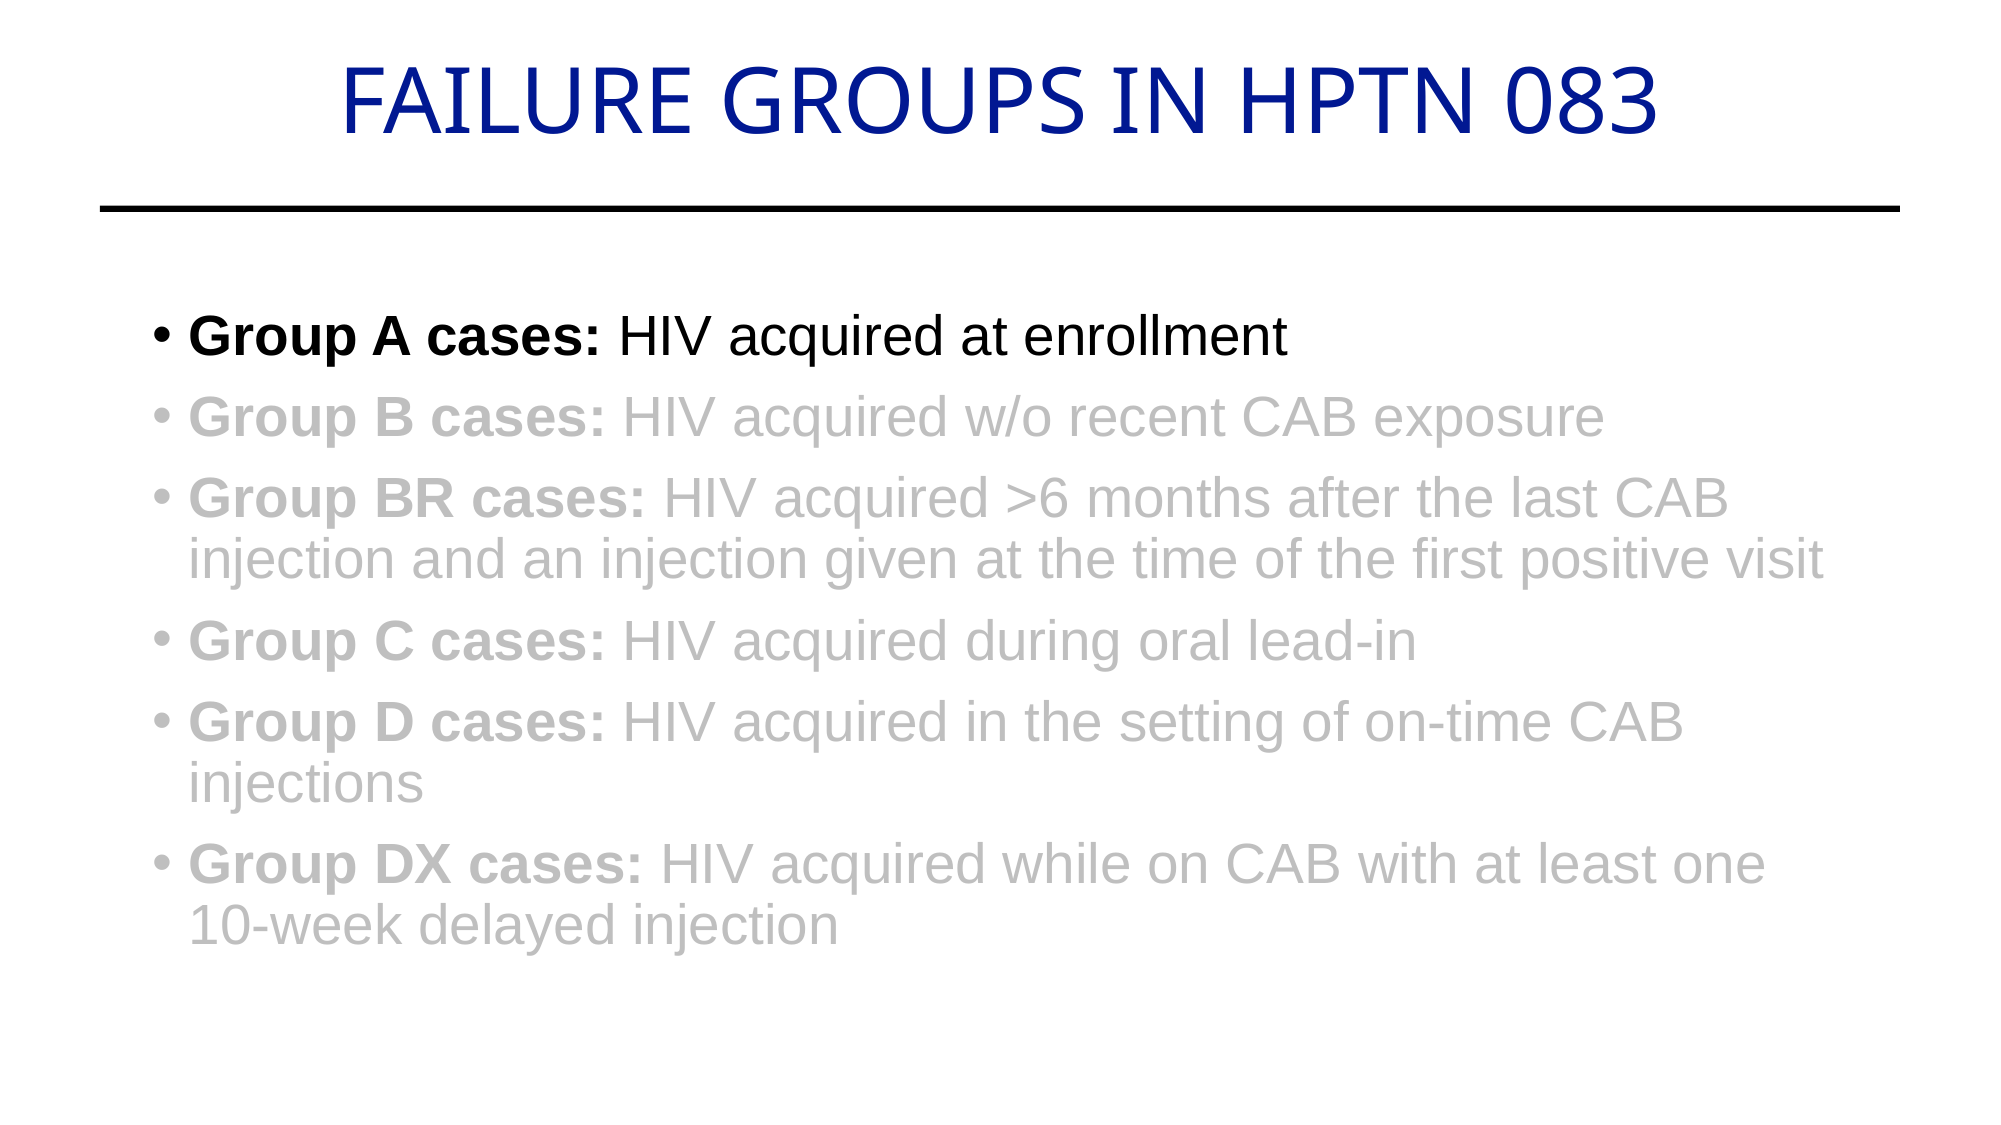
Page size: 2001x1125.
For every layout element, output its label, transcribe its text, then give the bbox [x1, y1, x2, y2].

title FAILURE GROUPS IN HPTN 083 [137, 0, 1863, 208]
list Group A cases: HIV acquired at enrollment Group B cases: HIV acquired w/o recent CAB exposure Group BR cases: HIV acquired >6 months after the last CAB injection and an injection given at the time of the first positive visit Group C cases: HIV acquired during oral lead-in Group D cases: HIV acquired in the setting of on-time CAB injections Group DX cases: HIV acquired while on CAB with at least one 10-week delayed injection [137, 299, 1863, 1014]
